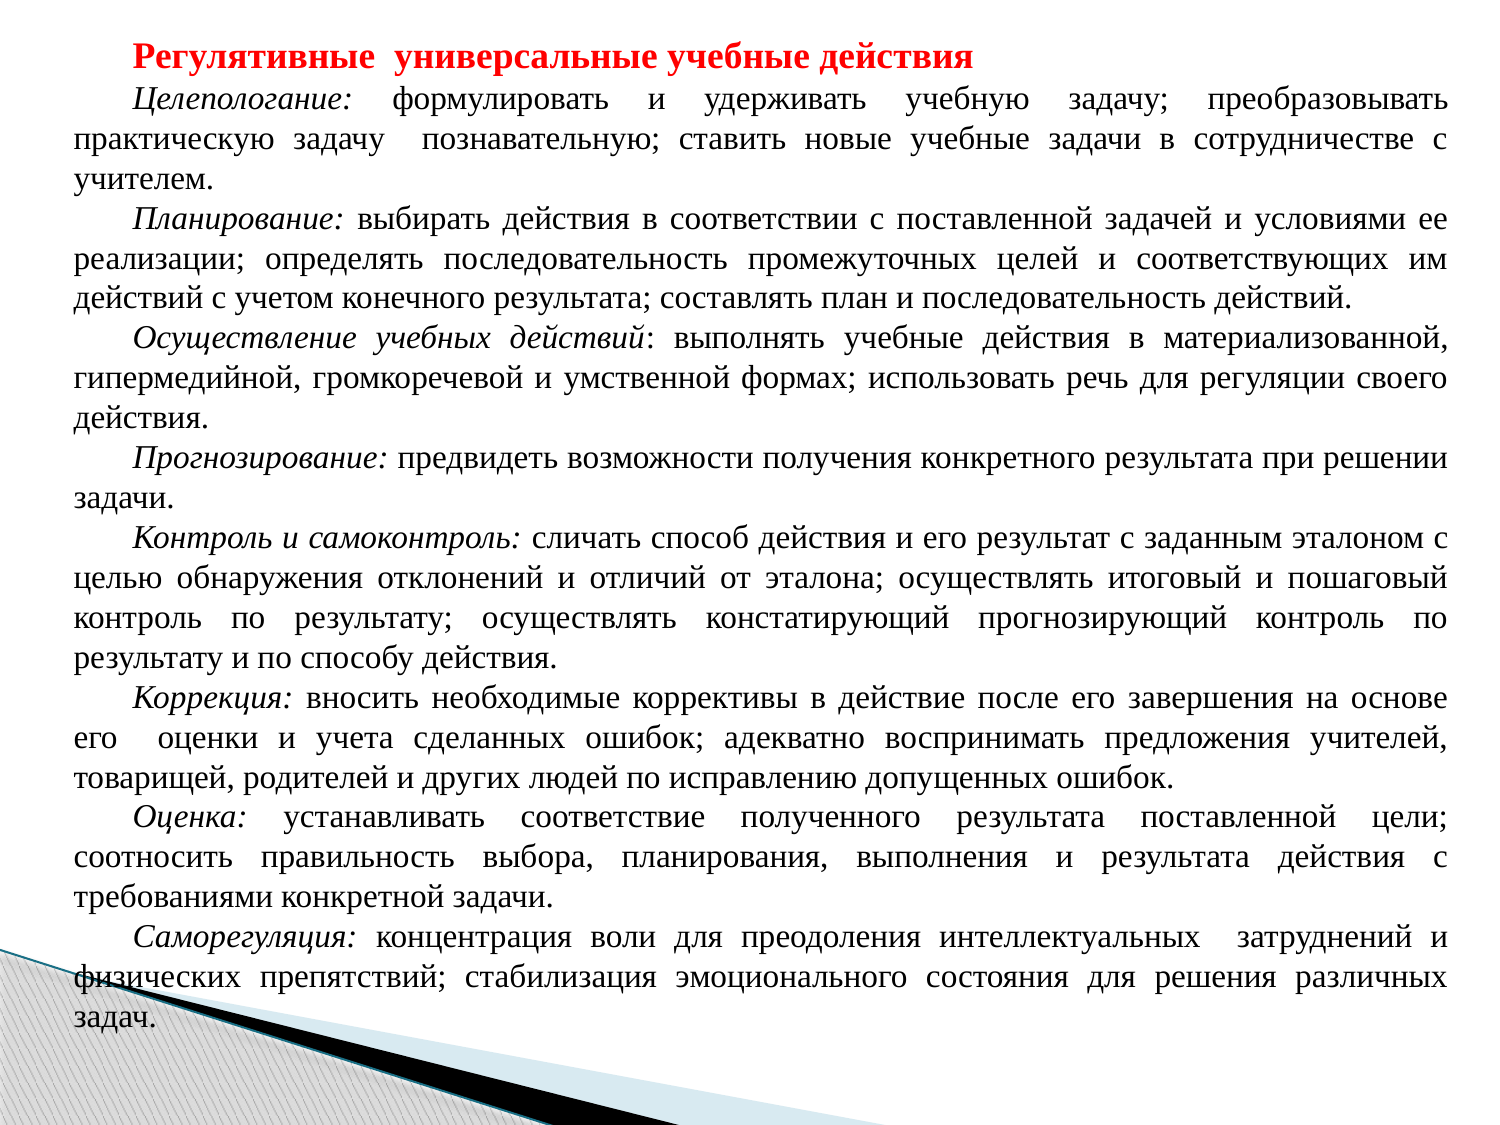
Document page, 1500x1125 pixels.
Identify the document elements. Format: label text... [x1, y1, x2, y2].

text_box Регулятивные универсальные учебные действия Целепологание: формулировать и удерживать учебную задачу; преобразовывать практическую задачу познавательную; ставить новые учебные задачи в сотрудничестве с учителем. Планирование: выбирать действия в соответствии с поставленной задачей и условиями ее реализации; определять последовательность промежуточных целей и соответствующих им действий с учетом конечного результата; составлять план и последовательность действий. Осуществление учебных действий: выполнять учебные действия в материализованной, гипермедийной, громкоречевой и умственной формах; использовать речь для регуляции своего действия. Прогнозирование: предвидеть возможности получения конкретного результата при решении задачи. Контроль и самоконтроль: сличать способ действия и его результат с заданным эталоном с целью обнаружения отклонений и отличий от эталона; осуществлять итоговый и пошаговый контроль по результату; осуществлять констатирующий прогнозирующий контроль по результату и по способу действия. Коррекция: вносить необходимые коррективы в действие после его завершения на основе его оценки и учета сделанных ошибок; адекватно воспринимать предложения учителей, товарищей, родителей и других людей по исправлению допущенных ошибок. Оценка: устанавливать соответствие полученного результата поставленной цели; соотносить правильность выбора, планирования, выполнения и результата действия с требованиями конкретной задачи. Саморегуляция: концентрация воли для преодоления интеллектуальных затруднений и физических препятствий; стабилизация эмоционального состояния для решения различных задач. [58, 23, 1465, 1042]
